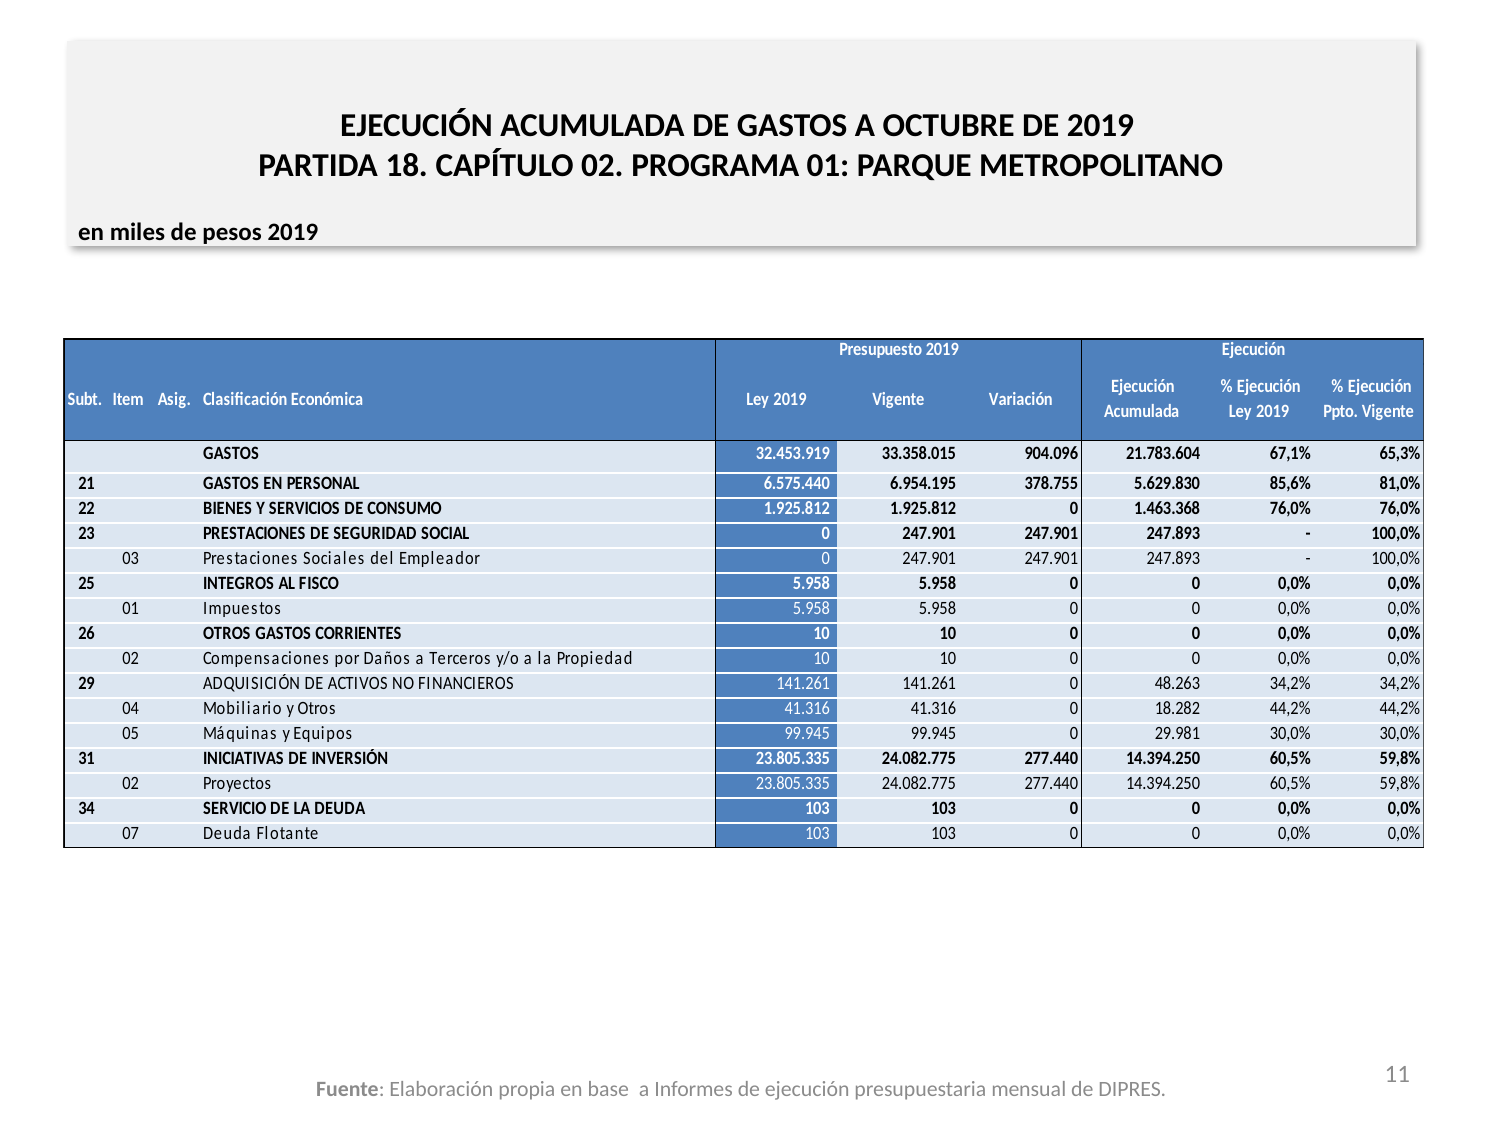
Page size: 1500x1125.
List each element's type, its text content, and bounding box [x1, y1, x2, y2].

title EJECUCIÓN ACUMULADA DE GASTOS A OCTUBRE DE 2019 PARTIDA 18. CAPÍTULO 02. PROGRAMA 01: PARQUE METROPOLITANO [67, 41, 1415, 246]
footer Fuente: Elaboración propia en base a Informes de ejecución presupuestaria mensual de DIPRES. [67, 1057, 1417, 1118]
slide_number 11 [1074, 1042, 1425, 1103]
text_box en miles de pesos 2019 [63, 208, 1414, 283]
picture [63, 337, 1426, 850]
